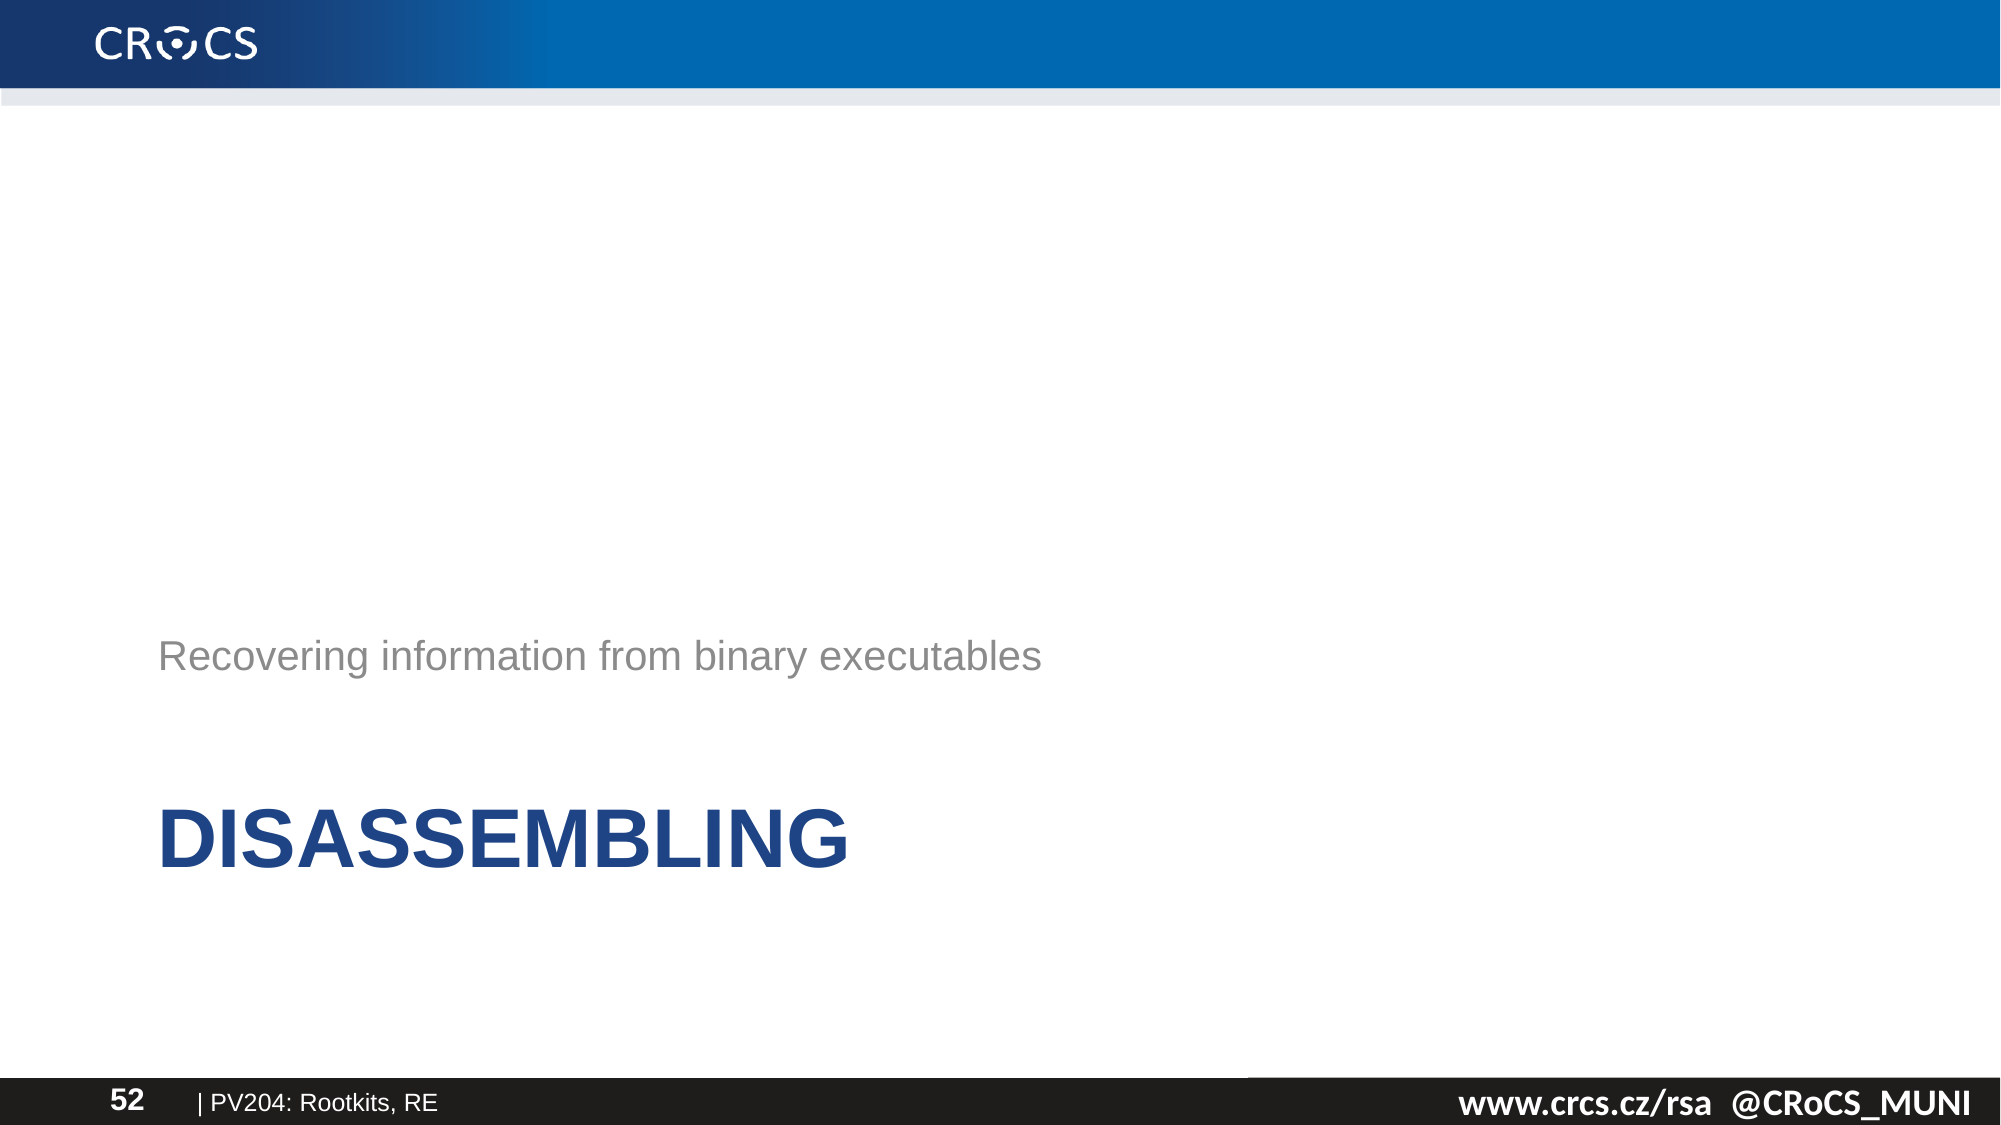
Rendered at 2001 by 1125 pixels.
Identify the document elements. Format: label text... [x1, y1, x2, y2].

list Recovering information from binary executables [157, 432, 1859, 679]
slide_number 52 [110, 1078, 197, 1125]
title Disassembling [157, 722, 1859, 947]
picture [0, 0, 2001, 1125]
footer | PV204: Rootkits, RE [197, 1078, 1079, 1125]
